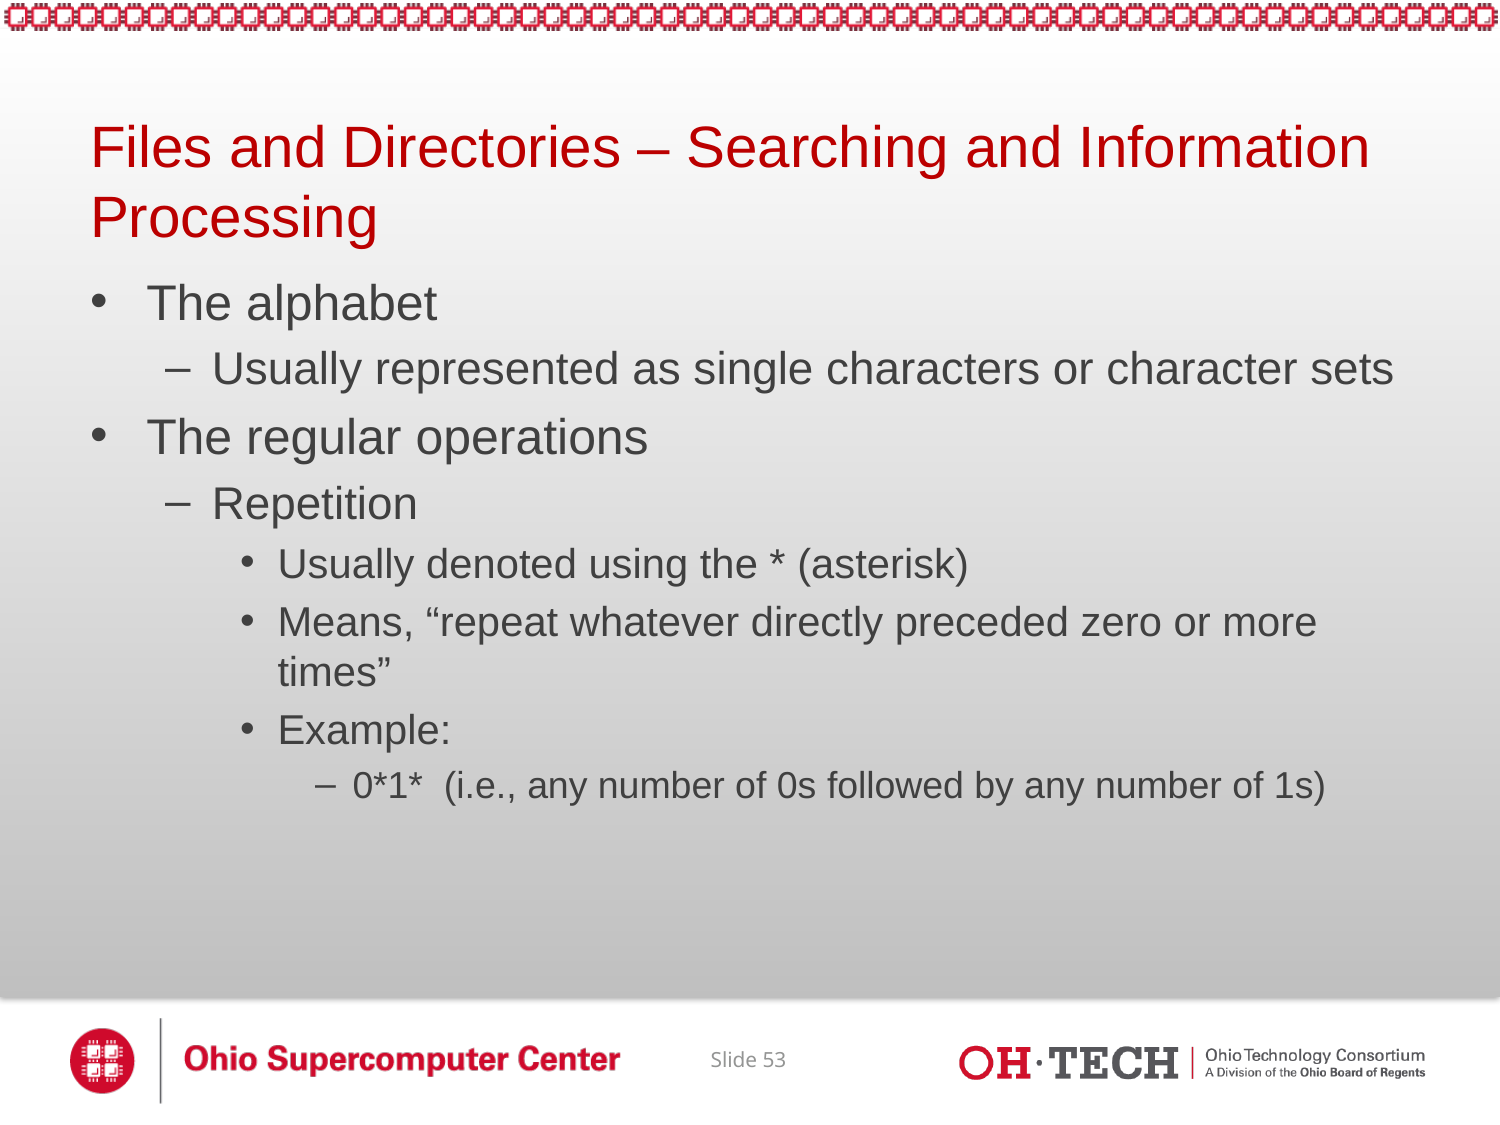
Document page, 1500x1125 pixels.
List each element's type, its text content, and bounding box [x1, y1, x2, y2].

title Files and Directories – Searching and Information Processing [75, 125, 1425, 233]
picture [949, 1032, 1441, 1091]
list The alphabet Usually represented as single characters or character sets The regular operations Repetition Usually denoted using the * (asterisk) Means, “repeat whatever directly preceded zero or more times” Example: 0*1* (i.e., any number of 0s followed by any number of 1s) [75, 262, 1425, 904]
picture [69, 1017, 622, 1105]
picture [0, 3, 1500, 31]
